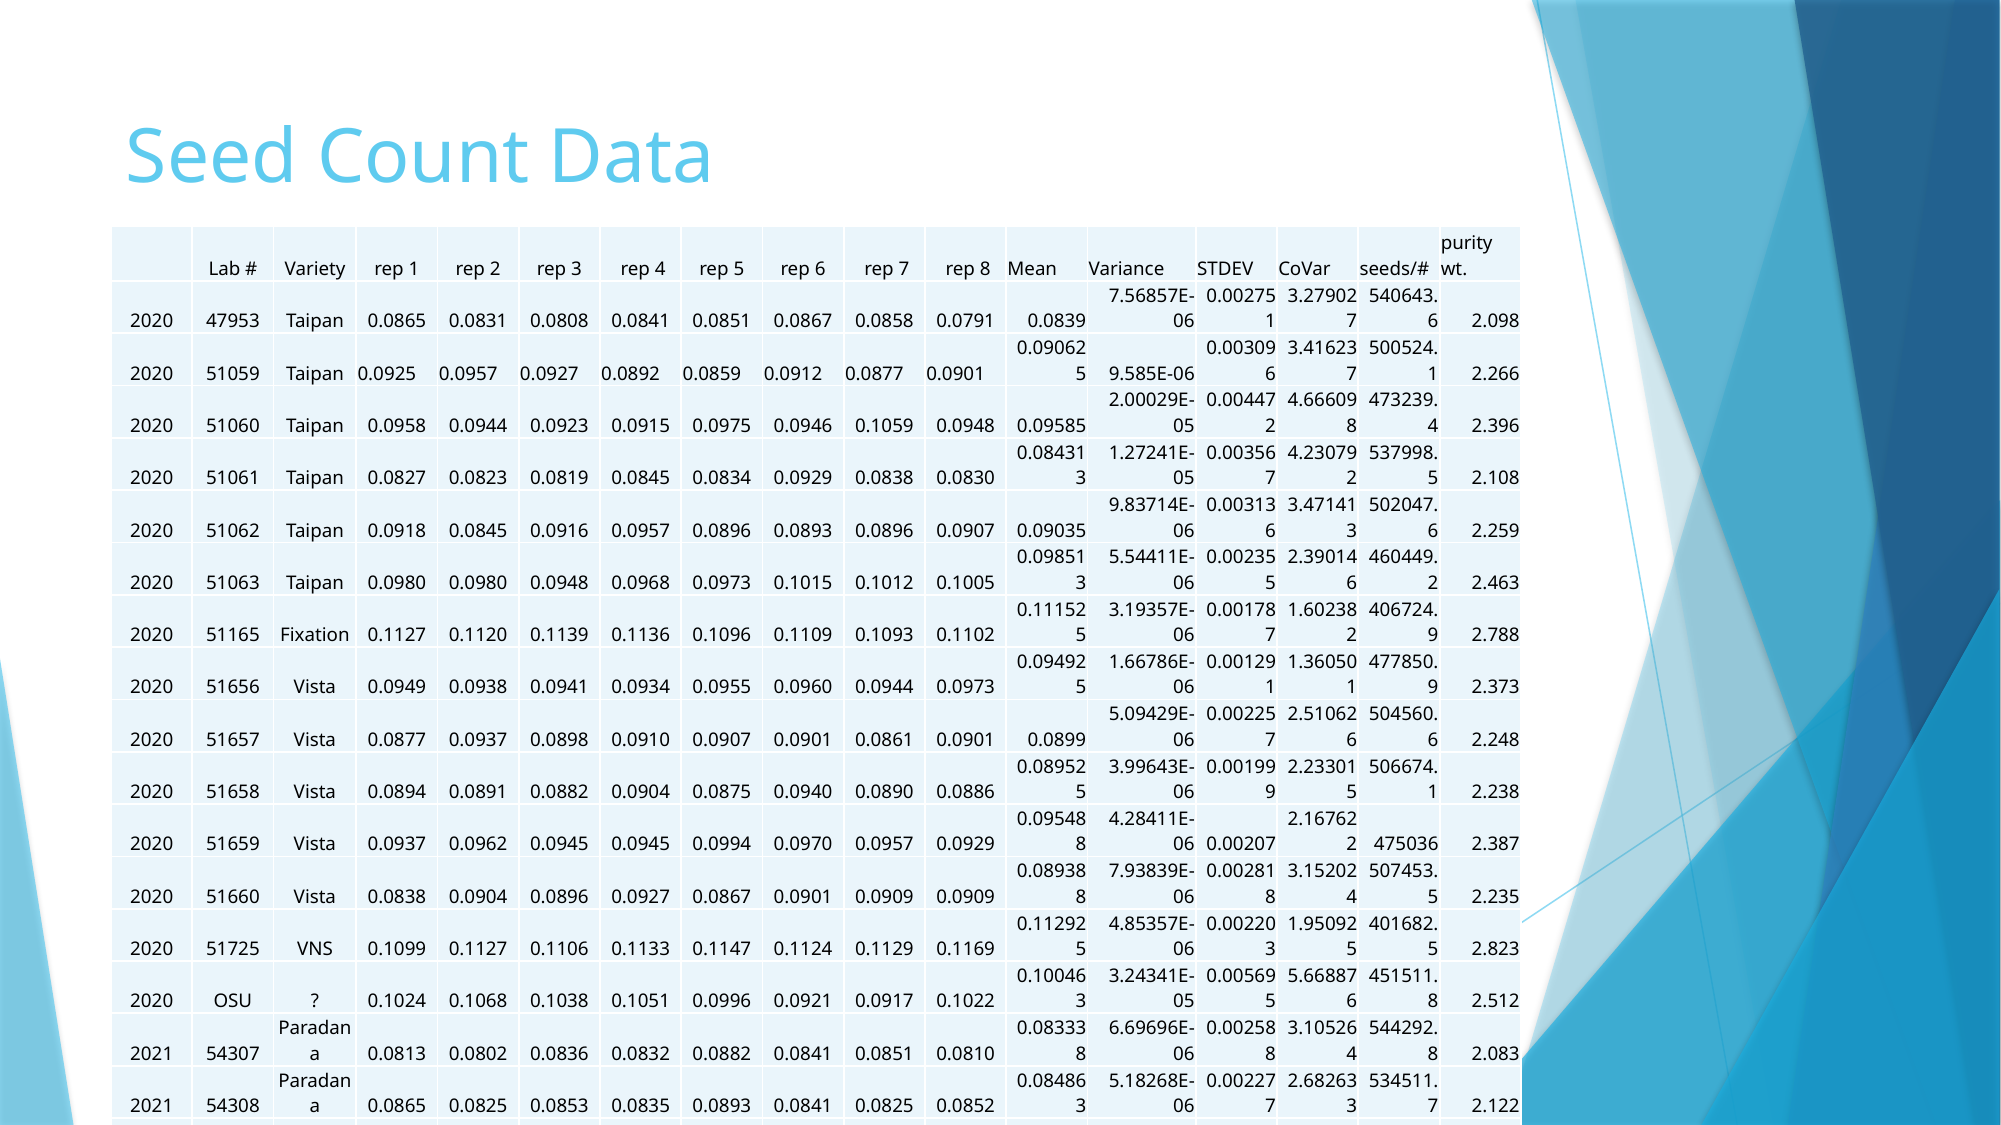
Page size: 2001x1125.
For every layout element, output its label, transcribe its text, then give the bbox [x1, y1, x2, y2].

table_cell 51165 [193, 596, 273, 646]
table_cell 0.0875 [682, 753, 762, 803]
table_cell 0.0896 [520, 857, 599, 908]
table_cell 47953 [193, 282, 273, 332]
table_cell 0.0940 [763, 753, 843, 803]
table_cell 9.83714E-06 [1088, 491, 1195, 542]
table_cell 0.0896 [682, 491, 762, 542]
table_cell 0.0832 [601, 1014, 680, 1065]
table_cell 0.0891 [438, 753, 518, 803]
table_cell 3.152024 [1278, 857, 1357, 908]
table_cell 0.0802 [438, 1014, 518, 1065]
table_cell 0.0901 [926, 334, 1005, 385]
table_cell 0.0827 [357, 439, 437, 489]
table_header STDEV [1197, 227, 1276, 280]
table_cell 2020 [112, 386, 191, 437]
table_cell 1.360501 [1278, 648, 1357, 699]
table_cell 0.0949 [357, 648, 437, 699]
table_cell 0.1129 [845, 910, 924, 960]
table_cell 0.0825 [438, 1067, 518, 1117]
table_header CoVar [1278, 227, 1357, 280]
table_cell 0.0834 [682, 439, 762, 489]
table_cell 0.001787 [1197, 596, 1276, 646]
table_header Variety [274, 227, 355, 280]
table_cell 2.233015 [1278, 753, 1357, 803]
table_cell 0.003136 [1197, 491, 1276, 542]
table_cell 401682.5 [1359, 910, 1439, 960]
table_cell AGRI [193, 1119, 273, 1125]
table_header rep 7 [845, 227, 924, 280]
table_cell 0.111525 [1007, 596, 1087, 646]
table_cell Vista [274, 700, 355, 751]
table_cell OSU [193, 962, 273, 1012]
table_cell 0.002277 [1197, 1067, 1276, 1117]
table_cell 0.0929 [763, 439, 843, 489]
table_cell 0.0901 [926, 700, 1005, 751]
table_cell 0.1038 [520, 962, 599, 1012]
table_cell 0.1109 [763, 596, 843, 646]
table_cell Taipan [274, 491, 355, 542]
table_cell 0.0944 [438, 386, 518, 437]
table_cell 0.0973 [926, 648, 1005, 699]
table_cell 0.1133 [601, 910, 680, 960]
table_cell 451511.8 [1359, 962, 1439, 1012]
table_cell 3.471413 [1278, 491, 1357, 542]
table_cell 0.1124 [763, 910, 843, 960]
table_cell 0.1024 [357, 962, 437, 1012]
table_cell 0.0823 [438, 439, 518, 489]
table_cell 0.1127 [438, 910, 518, 960]
table_header rep 1 [357, 227, 437, 280]
table_cell 0.0861 [845, 700, 924, 751]
table_cell 0.0830 [926, 439, 1005, 489]
table_header [112, 227, 191, 280]
table_cell 475036 [1359, 805, 1439, 856]
table_cell 2.238 [1441, 753, 1520, 803]
table_cell 0.1169 [926, 910, 1005, 960]
table_cell 4.28411E-06 [1088, 805, 1195, 856]
table_cell 0.0845 [601, 439, 680, 489]
table_cell 0.0927 [520, 334, 599, 385]
table_cell 2.083 [1441, 1014, 1520, 1065]
table_cell 0.0996 [682, 962, 762, 1012]
table_cell 0.100375 [1007, 1119, 1087, 1125]
table_cell 1.950925 [1278, 910, 1357, 960]
table_cell 0.0945 [520, 805, 599, 856]
table_cell 0.0791 [926, 282, 1005, 332]
table_cell 0.0853 [520, 1067, 599, 1117]
table_cell 0.1068 [438, 962, 518, 1012]
table_cell 2020 [112, 648, 191, 699]
table_cell 7.93839E-06 [1088, 857, 1195, 908]
table_cell 0.001999 [1197, 753, 1276, 803]
table_cell 477850.9 [1359, 648, 1439, 699]
table_cell 0.0957 [438, 334, 518, 385]
table_cell 0.0904 [438, 857, 518, 908]
table_cell 500524.1 [1359, 334, 1439, 385]
table_cell VNS [274, 910, 355, 960]
table_cell 0.0973 [682, 543, 762, 594]
table_cell Taipan [274, 334, 355, 385]
table_cell 2.259 [1441, 491, 1520, 542]
table_cell 0.090625 [1007, 334, 1087, 385]
table_cell 0.0980 [926, 1119, 1005, 1125]
table_cell 0.1012 [845, 543, 924, 594]
table_cell 0.0852 [926, 1067, 1005, 1117]
table_cell Paradana [274, 1014, 355, 1065]
table_cell 0.1127 [357, 596, 437, 646]
table_cell 51060 [193, 386, 273, 437]
table_cell 0.0923 [520, 386, 599, 437]
table_cell 0.0957 [601, 491, 680, 542]
table_cell 0.1099 [357, 910, 437, 960]
table_cell 2.512 [1441, 962, 1520, 1012]
table_cell 2.373 [1441, 648, 1520, 699]
table_cell 0.1000 [845, 1119, 924, 1125]
table_cell 0.005695 [1197, 962, 1276, 1012]
table_cell 0.0925 [357, 334, 437, 385]
table_cell 0.0892 [601, 334, 680, 385]
table_header rep 5 [682, 227, 762, 280]
table_cell 0.0893 [763, 491, 843, 542]
table_cell 3.24341E-05 [1088, 962, 1195, 1012]
table_cell 0.0896 [845, 491, 924, 542]
table_header rep 8 [926, 227, 1005, 280]
table_cell 0.0808 [520, 282, 599, 332]
table_cell 3.105264 [1278, 1014, 1357, 1065]
table_cell 0.0910 [601, 700, 680, 751]
table_cell 1.27241E-05 [1088, 439, 1195, 489]
table_cell 0.1020 [682, 1119, 762, 1125]
table_cell 1.602382 [1278, 596, 1357, 646]
table_cell 502047.6 [1359, 491, 1439, 542]
table_cell 0.0945 [601, 805, 680, 856]
table_cell 2.463 [1441, 543, 1520, 594]
table_cell 0.0960 [763, 648, 843, 699]
table_cell 0.0890 [845, 753, 924, 803]
table_cell 51062 [193, 491, 273, 542]
table_cell 504560.6 [1359, 700, 1439, 751]
table_cell 0.0865 [357, 1067, 437, 1117]
table_cell 0.003567 [1197, 439, 1276, 489]
table_cell ? [274, 1119, 355, 1125]
table_cell 0.0899 [1007, 700, 1087, 751]
table_cell 0.0907 [926, 491, 1005, 542]
table_cell 0.0841 [601, 282, 680, 332]
table_cell 4.26786E-06 [1088, 1119, 1195, 1125]
table_cell 0.0825 [845, 1067, 924, 1117]
table_cell 2.235 [1441, 857, 1520, 908]
table_cell 0.0882 [682, 1014, 762, 1065]
table_cell 51660 [193, 857, 273, 908]
table_cell 2.108 [1441, 439, 1520, 489]
table_cell 0.1096 [682, 596, 762, 646]
table_cell 0.084863 [1007, 1067, 1087, 1117]
table_cell 2.823 [1441, 910, 1520, 960]
table_cell 0.0882 [520, 753, 599, 803]
table_cell Vista [274, 753, 355, 803]
table_cell 51657 [193, 700, 273, 751]
table_cell 0.0958 [357, 386, 437, 437]
table_cell 2020 [112, 857, 191, 908]
table_cell 0.0859 [682, 334, 762, 385]
table_cell 0.0929 [926, 805, 1005, 856]
table_cell 0.09035 [1007, 491, 1087, 542]
table_cell 534511.7 [1359, 1067, 1439, 1117]
table_cell 0.0915 [601, 386, 680, 437]
table_cell 0.0980 [601, 1119, 680, 1125]
table_cell 0.002203 [1197, 910, 1276, 960]
table_cell 0.0909 [845, 857, 924, 908]
table_cell 0.0901 [763, 700, 843, 751]
table_cell 2.122 [1441, 1067, 1520, 1117]
table_cell 0.112925 [1007, 910, 1087, 960]
table_cell 0.0948 [520, 543, 599, 594]
table_cell 544292.8 [1359, 1014, 1439, 1065]
table_cell 0.0838 [845, 439, 924, 489]
table_cell 0.0867 [763, 282, 843, 332]
table_cell 0.0909 [926, 857, 1005, 908]
table_cell 0.0937 [438, 700, 518, 751]
table_cell 0.0917 [845, 962, 924, 1012]
table_cell 0.0835 [601, 1067, 680, 1117]
table_header seeds/# [1359, 227, 1439, 280]
table_cell 0.0921 [763, 962, 843, 1012]
table_cell 0.1106 [520, 910, 599, 960]
table_cell 0.1015 [763, 543, 843, 594]
table_cell 0.0994 [682, 805, 762, 856]
table_cell 0.002818 [1197, 857, 1276, 908]
table_cell 0.1120 [438, 596, 518, 646]
table_cell 0.0990 [357, 1119, 437, 1125]
table_cell 2020 [112, 805, 191, 856]
table_header rep 2 [438, 227, 518, 280]
table_cell 5.18268E-06 [1088, 1067, 1195, 1117]
table_cell 5.09429E-06 [1088, 700, 1195, 751]
table_cell 0.084313 [1007, 439, 1087, 489]
table_cell 0.0810 [926, 1014, 1005, 1065]
table_cell 0.0957 [845, 805, 924, 856]
table_cell 0.0851 [682, 282, 762, 332]
table_cell 506674.1 [1359, 753, 1439, 803]
table_cell 0.1147 [682, 910, 762, 960]
table_cell 0.1022 [926, 962, 1005, 1012]
table_cell 4.85357E-06 [1088, 910, 1195, 960]
table_cell 0.0901 [763, 857, 843, 908]
table_cell 406724.9 [1359, 596, 1439, 646]
table_cell 2.390146 [1278, 543, 1357, 594]
table_cell 460449.2 [1359, 543, 1439, 594]
table_cell Taipan [274, 439, 355, 489]
table_cell Vista [274, 857, 355, 908]
table_cell 0.0877 [845, 334, 924, 385]
table_cell ? [274, 962, 355, 1012]
table_cell 0.0934 [601, 648, 680, 699]
table_cell 540643.6 [1359, 282, 1439, 332]
table_cell 3.279027 [1278, 282, 1357, 332]
table_cell 0.0886 [926, 753, 1005, 803]
table_cell 2020 [112, 334, 191, 385]
table_cell 51061 [193, 439, 273, 489]
table_cell 0.1139 [520, 596, 599, 646]
table_cell Taipan [274, 543, 355, 594]
table_cell Taipan [274, 386, 355, 437]
table_cell 2.248 [1441, 700, 1520, 751]
table_cell 51658 [193, 753, 273, 803]
table_cell 1.66786E-06 [1088, 648, 1195, 699]
table_cell 0.00207 [1197, 805, 1276, 856]
table_cell 2020 [112, 543, 191, 594]
table_cell 0.0904 [601, 753, 680, 803]
table_cell 4.666098 [1278, 386, 1357, 437]
table_cell 0.0941 [520, 648, 599, 699]
table_cell 0.0975 [682, 386, 762, 437]
table_cell 2.510626 [1278, 700, 1357, 751]
table_cell 473239.4 [1359, 386, 1439, 437]
table_cell 0.002751 [1197, 282, 1276, 332]
table_cell 0.0912 [763, 334, 843, 385]
table_cell 2.058161 [1278, 1119, 1357, 1125]
table_cell 2020 [112, 910, 191, 960]
table_cell 2.788 [1441, 596, 1520, 646]
table_cell 0.100463 [1007, 962, 1087, 1012]
table_cell Taipan [274, 282, 355, 332]
table_cell 4.230792 [1278, 439, 1357, 489]
table_cell 0.0877 [357, 700, 437, 751]
table_cell 2.00029E-05 [1088, 386, 1195, 437]
table_cell 0.1030 [763, 1119, 843, 1125]
table_cell 51725 [193, 910, 273, 960]
table_cell 3.19357E-06 [1088, 596, 1195, 646]
table_cell 54307 [193, 1014, 273, 1065]
table_cell 0.0836 [520, 1014, 599, 1065]
table_header Mean [1007, 227, 1087, 280]
table_cell 0.083338 [1007, 1014, 1087, 1065]
table_cell 0.0831 [438, 282, 518, 332]
table_cell 0.0841 [763, 1067, 843, 1117]
table_cell 451905.4 [1359, 1119, 1439, 1125]
table_cell 51059 [193, 334, 273, 385]
table_cell 0.1059 [845, 386, 924, 437]
table_cell 2020 [112, 439, 191, 489]
table_cell 507453.5 [1359, 857, 1439, 908]
table_cell 0.0968 [601, 543, 680, 594]
table_cell 0.0962 [438, 805, 518, 856]
table_cell 0.0938 [438, 648, 518, 699]
table_cell 0.0819 [520, 439, 599, 489]
table_cell 2.682633 [1278, 1067, 1357, 1117]
table_cell 0.0893 [682, 1067, 762, 1117]
table_cell 0.0841 [763, 1014, 843, 1065]
table_cell 0.0937 [357, 805, 437, 856]
table_cell 0.0916 [520, 491, 599, 542]
table_cell 2020 [112, 962, 191, 1012]
table_cell 54308 [193, 1067, 273, 1117]
table_cell 0.0918 [357, 491, 437, 542]
table_cell 0.1093 [845, 596, 924, 646]
table_cell 0.095488 [1007, 805, 1087, 856]
table_cell 0.002588 [1197, 1014, 1276, 1065]
table_cell 2015 [112, 1119, 191, 1125]
table_cell 2021 [112, 1014, 191, 1065]
table_cell 0.09585 [1007, 386, 1087, 437]
table_cell 0.0980 [438, 543, 518, 594]
table_cell 0.0970 [763, 805, 843, 856]
table_cell 0.0946 [763, 386, 843, 437]
table_cell 0.0813 [357, 1014, 437, 1065]
table_header rep 6 [763, 227, 843, 280]
table_cell 3.99643E-06 [1088, 753, 1195, 803]
table_cell 2.167622 [1278, 805, 1357, 856]
table_cell 2021 [112, 1067, 191, 1117]
table_cell 2.509 [1441, 1119, 1520, 1125]
table_cell 2020 [112, 700, 191, 751]
table_cell 0.1102 [926, 596, 1005, 646]
table_header Variance [1088, 227, 1195, 280]
table_cell 3.416237 [1278, 334, 1357, 385]
table_cell 0.0944 [845, 648, 924, 699]
table_cell 0.089525 [1007, 753, 1087, 803]
table_cell 537998.5 [1359, 439, 1439, 489]
table_cell 0.002257 [1197, 700, 1276, 751]
table_cell 51659 [193, 805, 273, 856]
table_cell Paradana [274, 1067, 355, 1117]
table_cell 6.69696E-06 [1088, 1014, 1195, 1065]
table_cell 2020 [112, 596, 191, 646]
table_cell 0.089388 [1007, 857, 1087, 908]
table_cell Fixation [274, 596, 355, 646]
table_cell 0.0865 [357, 282, 437, 332]
table_cell 7.56857E-06 [1088, 282, 1195, 332]
table_cell 2.098 [1441, 282, 1520, 332]
table_cell 0.001291 [1197, 648, 1276, 699]
table_cell 0.004472 [1197, 386, 1276, 437]
table_header Lab # [193, 227, 273, 280]
table_cell 0.094925 [1007, 648, 1087, 699]
table_cell 0.1005 [926, 543, 1005, 594]
table_cell 0.0858 [845, 282, 924, 332]
table_cell 2.396 [1441, 386, 1520, 437]
table_cell 5.54411E-06 [1088, 543, 1195, 594]
table_cell 9.585E-06 [1088, 334, 1195, 385]
table_cell Vista [274, 648, 355, 699]
table_cell 0.0980 [357, 543, 437, 594]
table_cell 0.0948 [926, 386, 1005, 437]
table_cell 0.003096 [1197, 334, 1276, 385]
table_cell 0.098513 [1007, 543, 1087, 594]
table_cell 0.0955 [682, 648, 762, 699]
table_cell 0.0838 [357, 857, 437, 908]
table_cell 0.0927 [601, 857, 680, 908]
table_cell 2020 [112, 491, 191, 542]
table_cell 0.1030 [438, 1119, 518, 1125]
table_cell 51656 [193, 648, 273, 699]
table_cell 51063 [193, 543, 273, 594]
table_cell 0.0867 [682, 857, 762, 908]
table_cell 0.0907 [682, 700, 762, 751]
table_cell 0.0898 [520, 700, 599, 751]
table_cell 0.002066 [1197, 1119, 1276, 1125]
table_cell 2.387 [1441, 805, 1520, 856]
table_cell 0.1000 [520, 1119, 599, 1125]
table_cell 0.002355 [1197, 543, 1276, 594]
table_cell 0.0894 [357, 753, 437, 803]
table_header purity wt. [1441, 227, 1520, 280]
text_box Seed Count Data [111, 99, 1522, 225]
table_cell 2020 [112, 282, 191, 332]
table_cell 2.266 [1441, 334, 1520, 385]
table_cell 0.1136 [601, 596, 680, 646]
table_header rep 3 [520, 227, 599, 280]
table_cell 0.1051 [601, 962, 680, 1012]
table_cell 0.0845 [438, 491, 518, 542]
table_cell 0.0839 [1007, 282, 1087, 332]
table_cell Vista [274, 805, 355, 856]
table_header rep 4 [601, 227, 680, 280]
table_cell 5.668876 [1278, 962, 1357, 1012]
table_cell 2020 [112, 753, 191, 803]
table_cell 0.0851 [845, 1014, 924, 1065]
